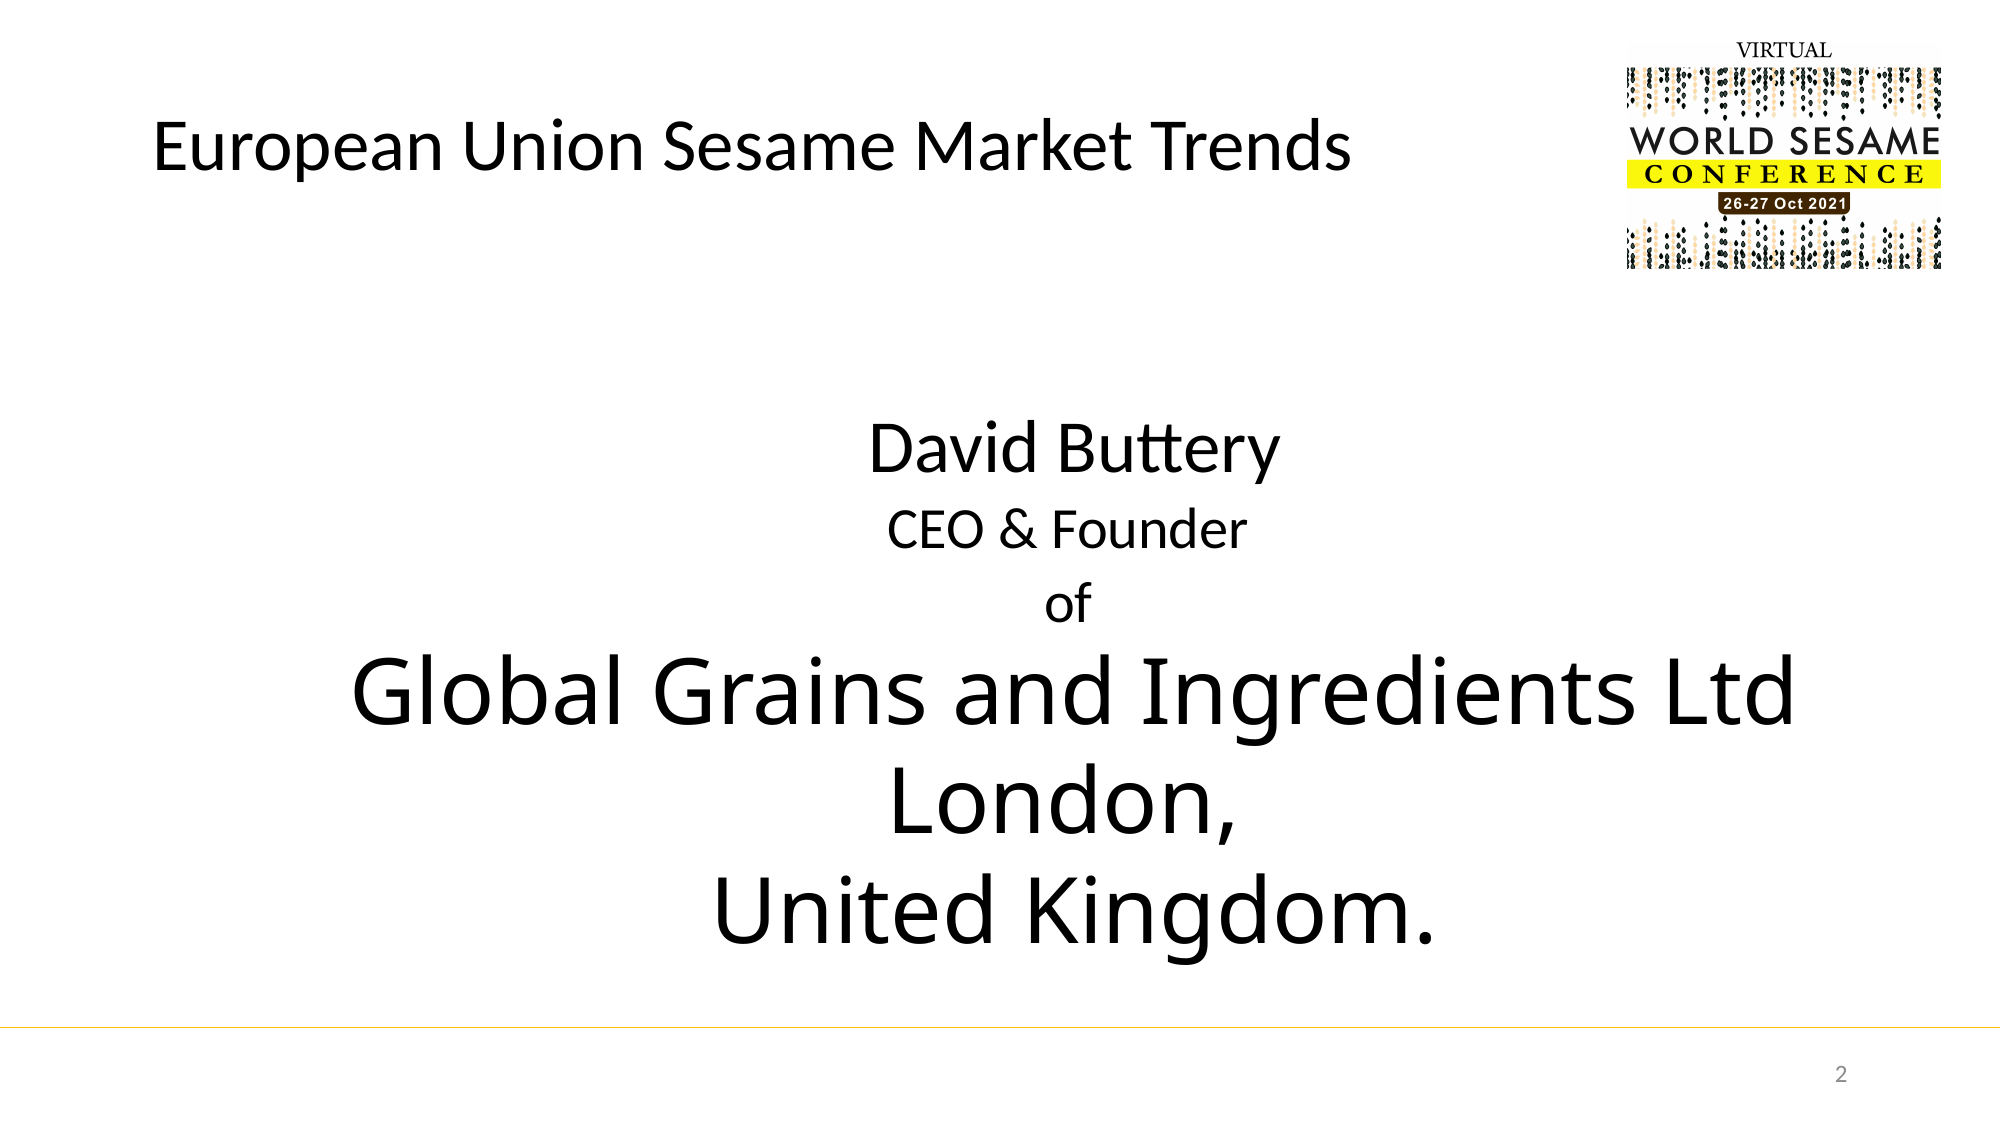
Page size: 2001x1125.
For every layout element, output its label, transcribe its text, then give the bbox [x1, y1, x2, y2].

title European Union Sesame Market Trends [137, 59, 1479, 278]
list David Buttery CEO & Founder of Global Grains and Ingredients Ltd London, United Kingdom. [137, 299, 1863, 1014]
picture [1627, 42, 1941, 269]
slide_number 2 [1412, 1042, 1863, 1103]
